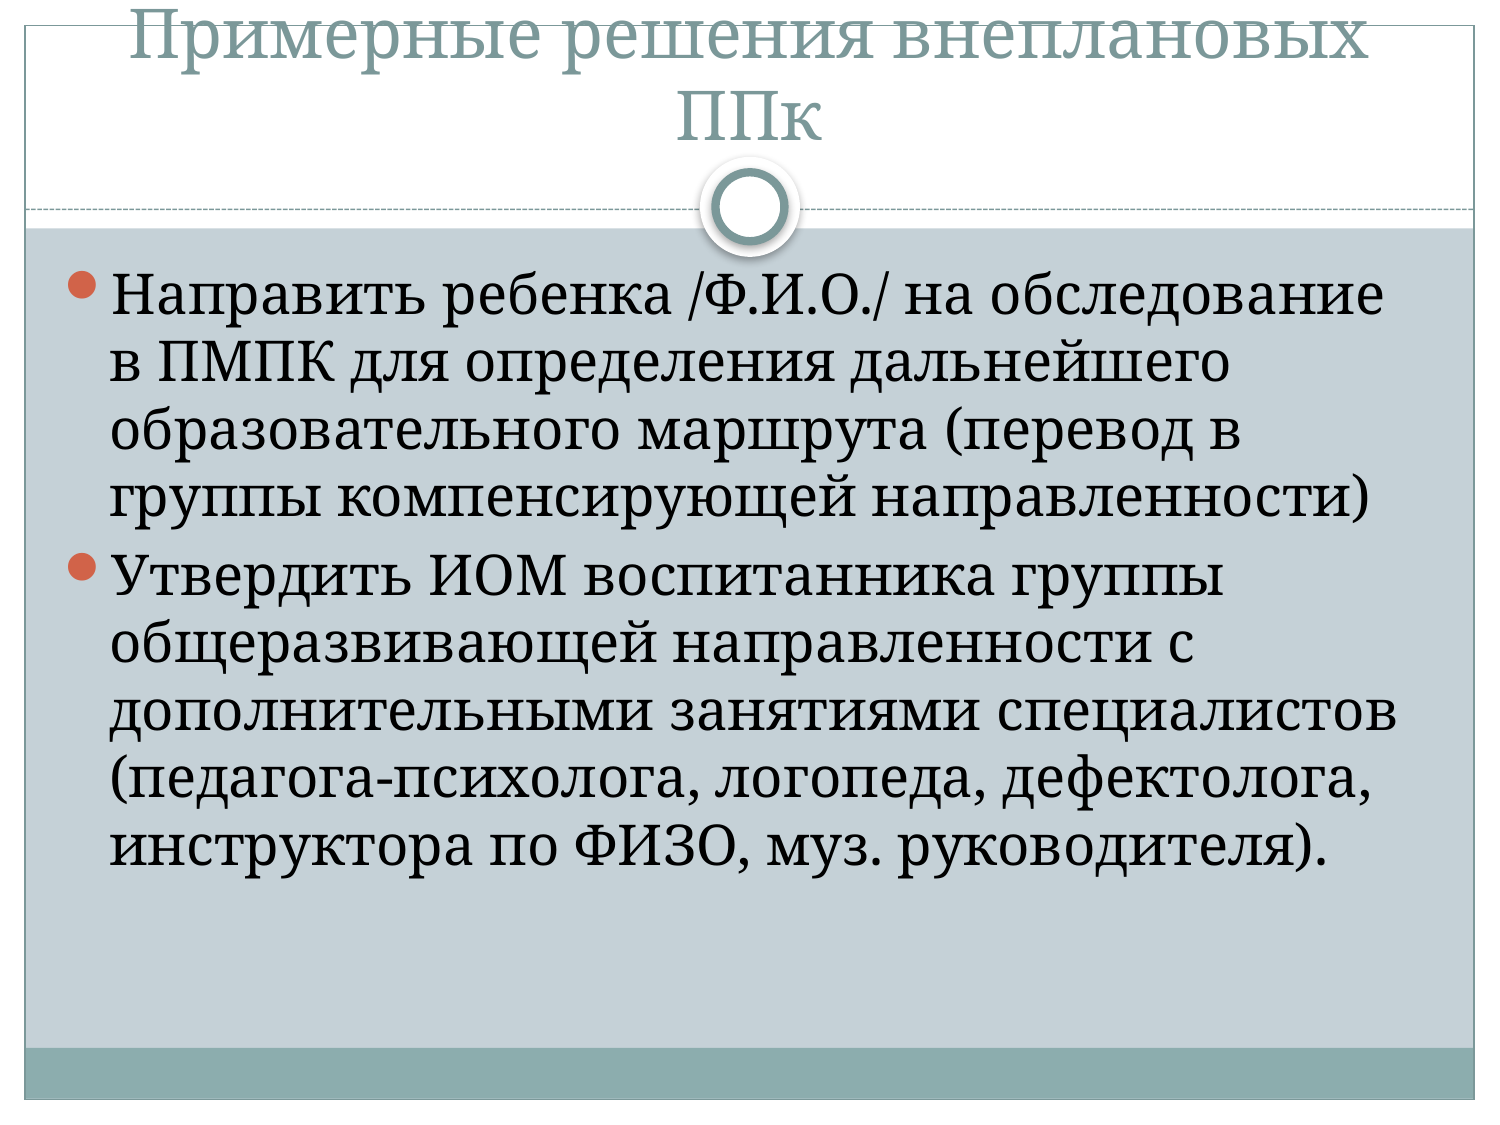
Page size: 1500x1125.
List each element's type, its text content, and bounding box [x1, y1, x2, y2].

title Примерные решения внеплановых ППк [49, 37, 1450, 162]
list Направить ребенка /Ф.И.О./ на обследование в ПМПК для определения дальнейшего образовательного маршрута (перевод в группы компенсирующей направленности) Утвердить ИОМ воспитанника группы общеразвивающей направленности с дополнительными занятиями специалистов (педагога-психолога, логопеда, дефектолога, инструктора по ФИЗО, муз. руководителя). [49, 250, 1445, 1001]
